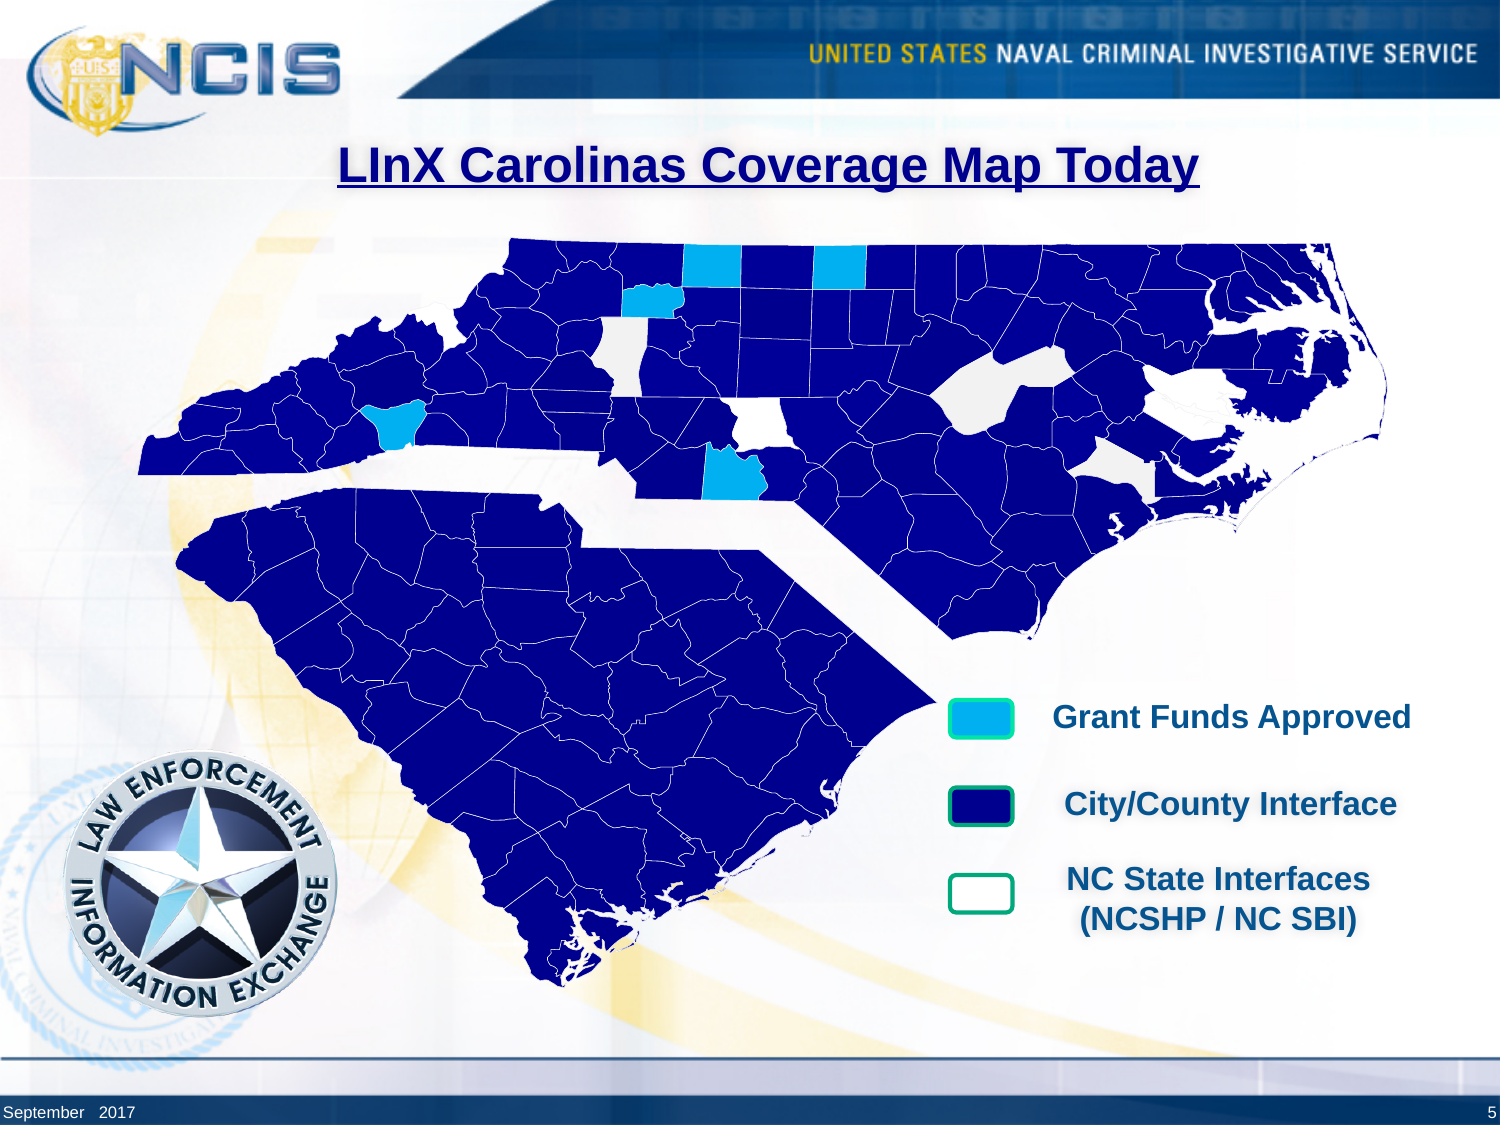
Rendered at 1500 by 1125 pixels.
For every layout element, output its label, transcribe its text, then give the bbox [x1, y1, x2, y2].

text_box [947, 785, 1006, 828]
text_box LInX Carolinas Coverage Map Today [300, 124, 1238, 200]
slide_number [0, 1087, 226, 1125]
slide_number 5 [1274, 1087, 1500, 1125]
text_box Grant Funds Approved [1037, 687, 1450, 743]
text_box City/County Interface [1012, 774, 1450, 830]
picture [0, 0, 1500, 1125]
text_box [137, 237, 1388, 641]
text_box [947, 697, 1015, 740]
text_box NC State Interfaces (NCSHP / NC SBI) [987, 849, 1450, 945]
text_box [174, 487, 938, 988]
text_box [947, 872, 979, 915]
